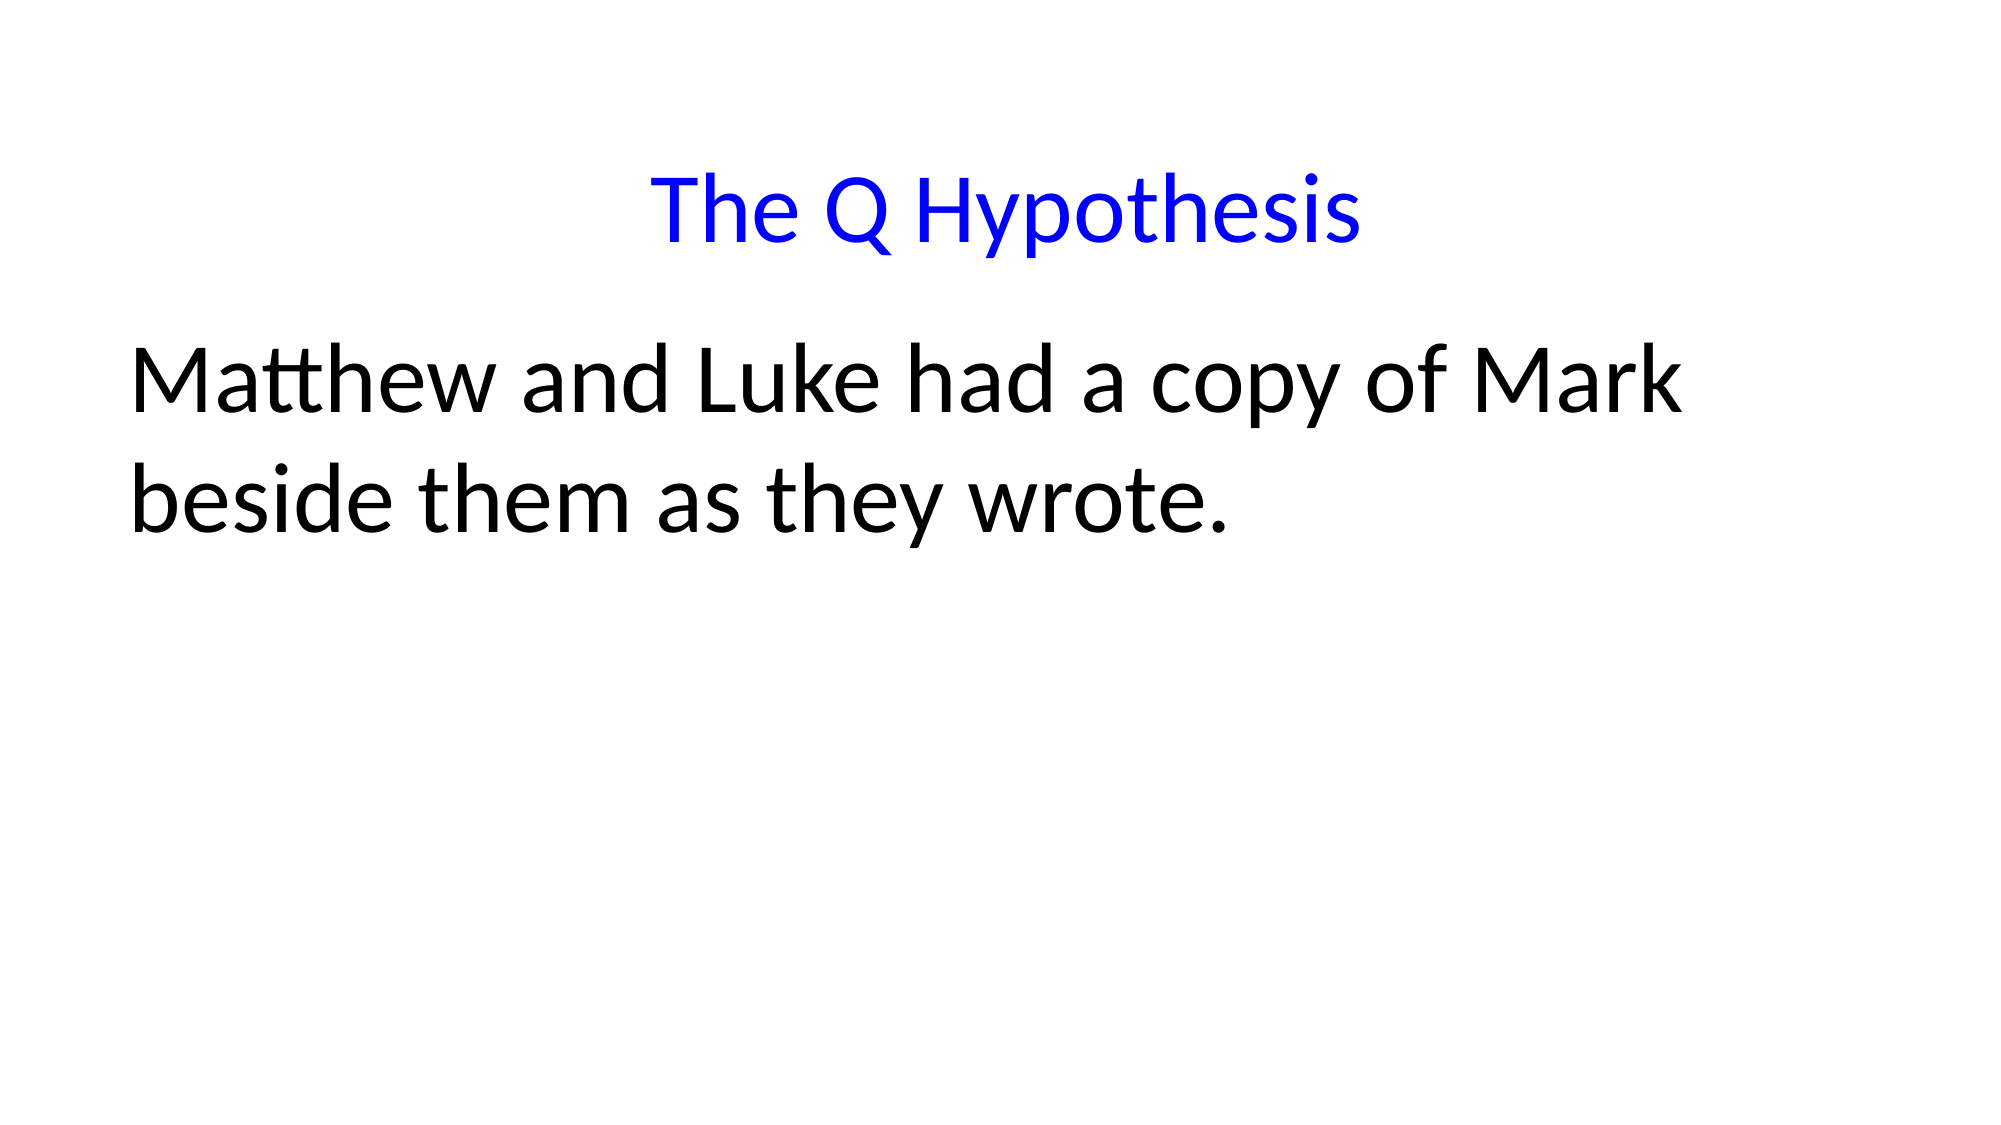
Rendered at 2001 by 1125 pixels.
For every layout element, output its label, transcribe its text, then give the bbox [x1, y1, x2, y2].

text_box Matthew and Luke had a copy of Mark beside them as they wrote. [114, 305, 1700, 680]
text_box The Q Hypothesis [104, 135, 1910, 271]
